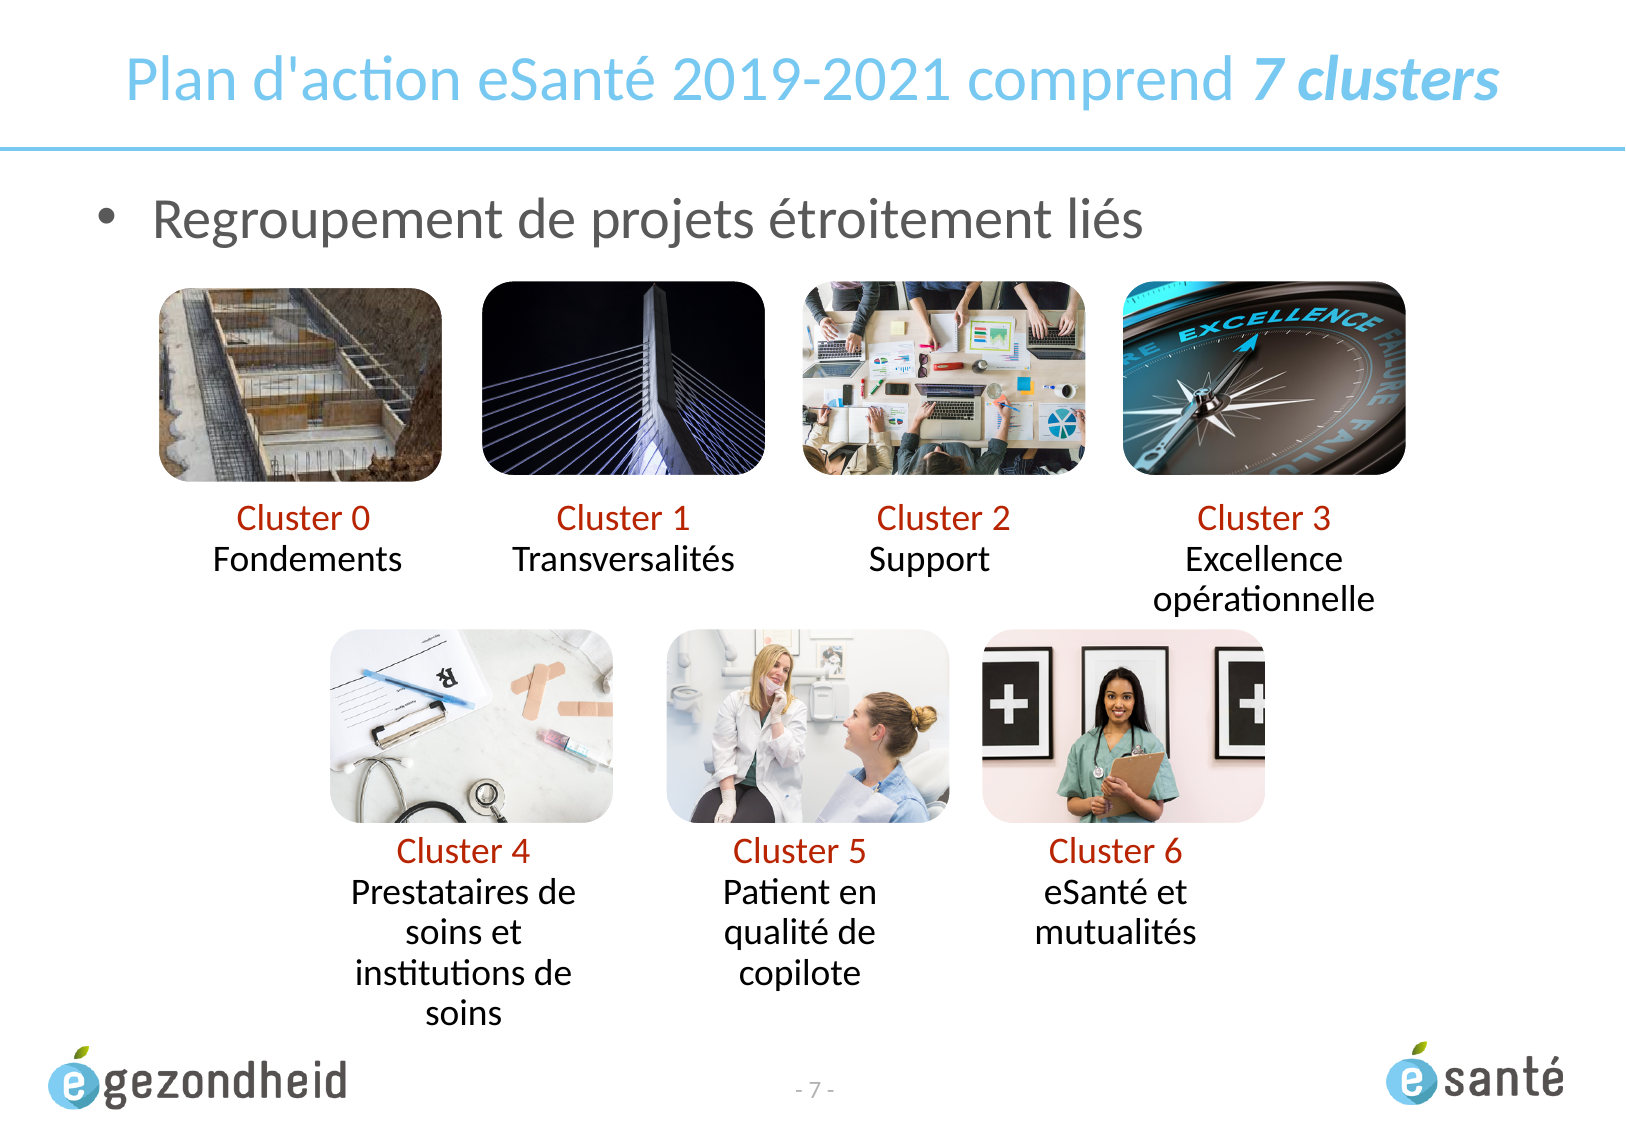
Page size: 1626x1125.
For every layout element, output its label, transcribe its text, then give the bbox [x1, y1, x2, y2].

title Plan d'action eSanté 2019-2021 comprend 7 clusters [0, 0, 1625, 149]
picture [1355, 1033, 1611, 1124]
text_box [131, 278, 1441, 918]
picture [17, 1037, 376, 1125]
list Regroupement de projets étroitement liés [81, 172, 1544, 1035]
slide_number - 7 - [625, 1058, 1005, 1119]
